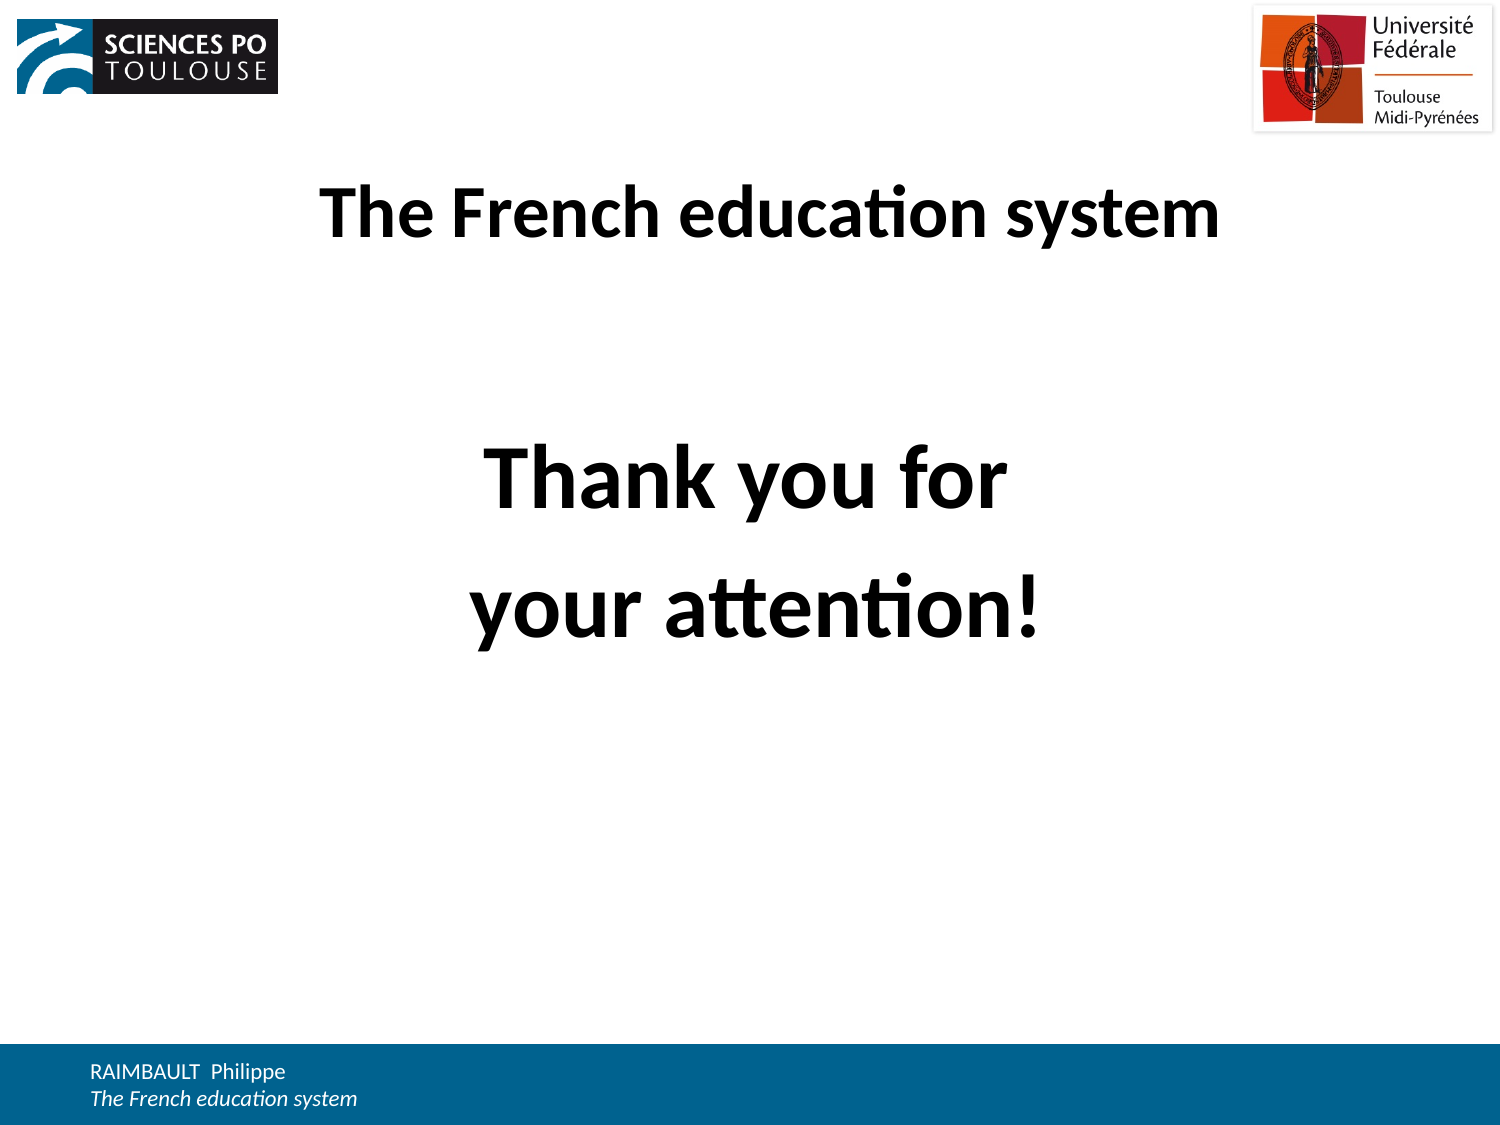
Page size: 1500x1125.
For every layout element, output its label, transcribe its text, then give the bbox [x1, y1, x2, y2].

picture [26, 19, 278, 94]
text_box The French education system [100, 155, 1459, 260]
footer RAIMBAULT Philippe The French education system [75, 1042, 1458, 1125]
picture [62, 88, 86, 94]
picture [1247, 0, 1500, 139]
picture [17, 24, 80, 67]
list Thank you for your attention! [82, 281, 1432, 949]
